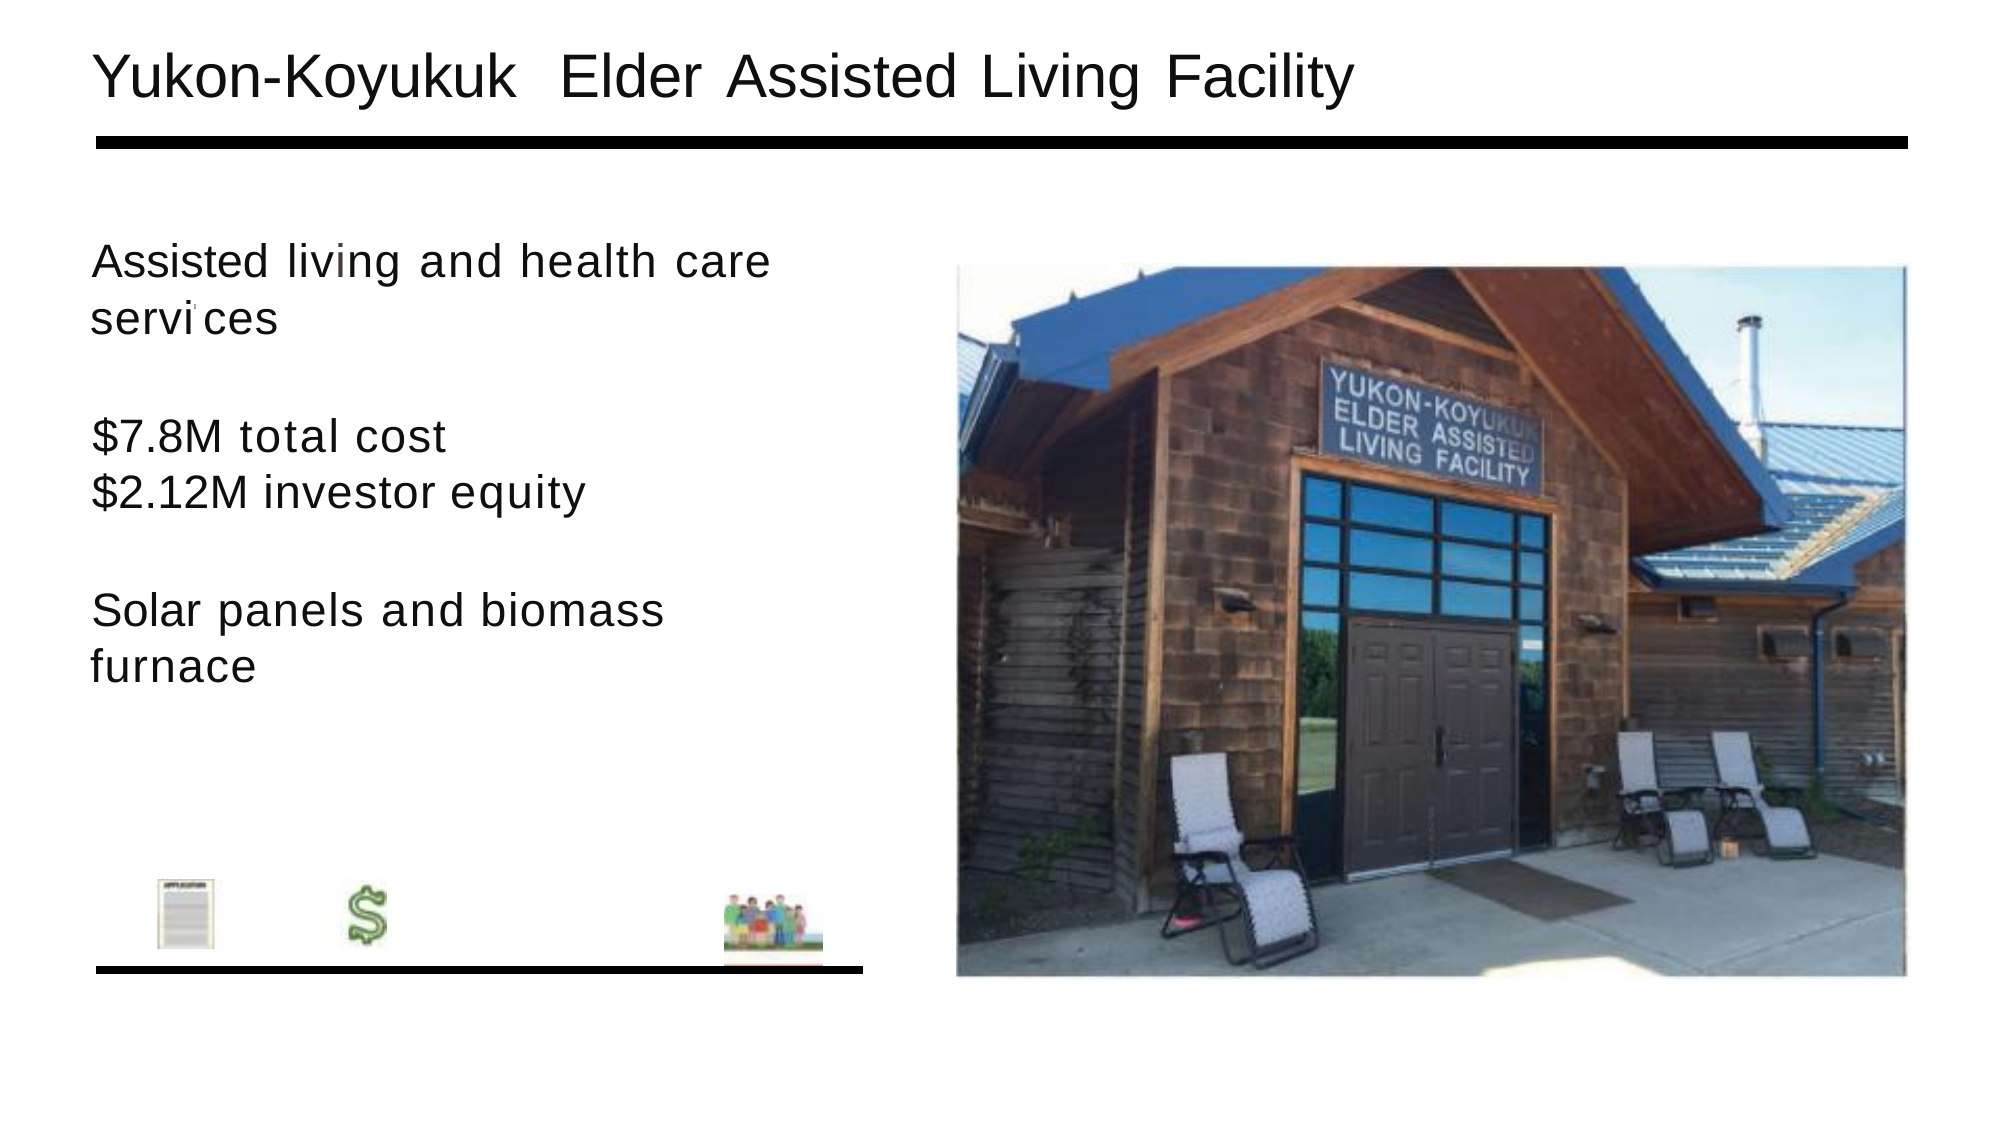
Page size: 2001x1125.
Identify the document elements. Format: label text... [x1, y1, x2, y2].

picture [155, 879, 387, 949]
picture [724, 894, 824, 969]
title Yukon-Koyukuk Elder Assisted Living Facility [89, 33, 1362, 224]
text_box Assisted living and health care serviI ces $7.8M total cost $2.12M investor equity Solar panels and biomass furnace [79, 228, 856, 692]
picture [956, 263, 1911, 979]
